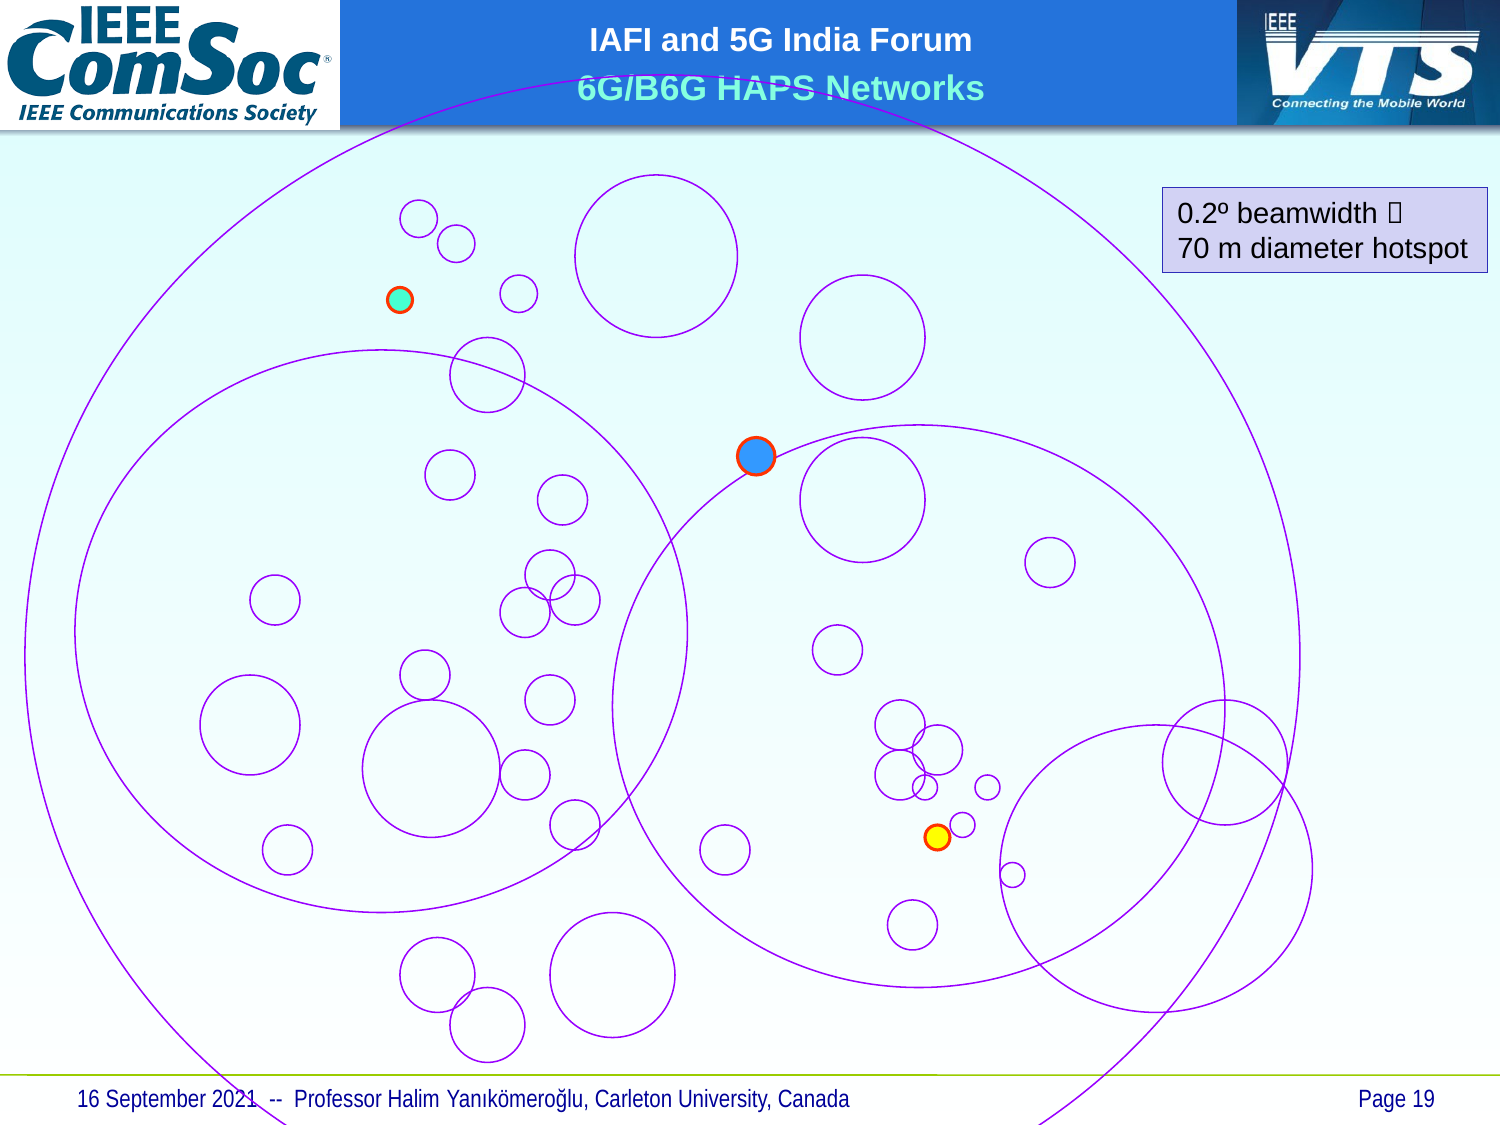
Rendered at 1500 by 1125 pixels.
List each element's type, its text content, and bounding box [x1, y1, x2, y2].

text_box [1040, 739, 1313, 1013]
text_box [74, 349, 688, 913]
text_box [1224, 699, 1288, 784]
text_box [887, 899, 938, 950]
text_box [399, 200, 438, 238]
text_box [500, 587, 551, 638]
text_box [262, 824, 313, 875]
text_box [449, 987, 525, 1063]
text_box [950, 812, 976, 838]
text_box [952, 137, 1113, 200]
text_box [1025, 537, 1076, 588]
text_box [875, 699, 926, 750]
text_box [800, 275, 926, 401]
text_box [549, 575, 601, 626]
text_box [74, 137, 373, 200]
text_box [699, 824, 751, 875]
text_box [549, 799, 601, 851]
text_box [912, 774, 938, 800]
text_box 0.2º beamwidth  70 m diameter hotspot [1162, 187, 1488, 273]
text_box [425, 450, 476, 501]
text_box [362, 699, 500, 838]
text_box [549, 912, 676, 1038]
text_box [574, 174, 738, 338]
text_box [999, 862, 1025, 888]
text_box [924, 825, 950, 850]
text_box [975, 774, 1000, 800]
picture [0, 0, 340, 130]
picture [1237, 0, 1500, 125]
text_box [629, 424, 1225, 988]
text_box [525, 674, 576, 725]
text_box [812, 624, 863, 675]
text_box [387, 287, 413, 313]
text_box [875, 750, 925, 800]
text_box [912, 724, 963, 775]
text_box [525, 549, 576, 600]
text_box [500, 749, 551, 800]
text_box [500, 275, 538, 313]
text_box [200, 675, 301, 775]
text_box [399, 937, 475, 1013]
text_box [24, 74, 1300, 1125]
text_box [449, 337, 525, 413]
text_box [737, 437, 775, 475]
text_box [437, 224, 475, 263]
